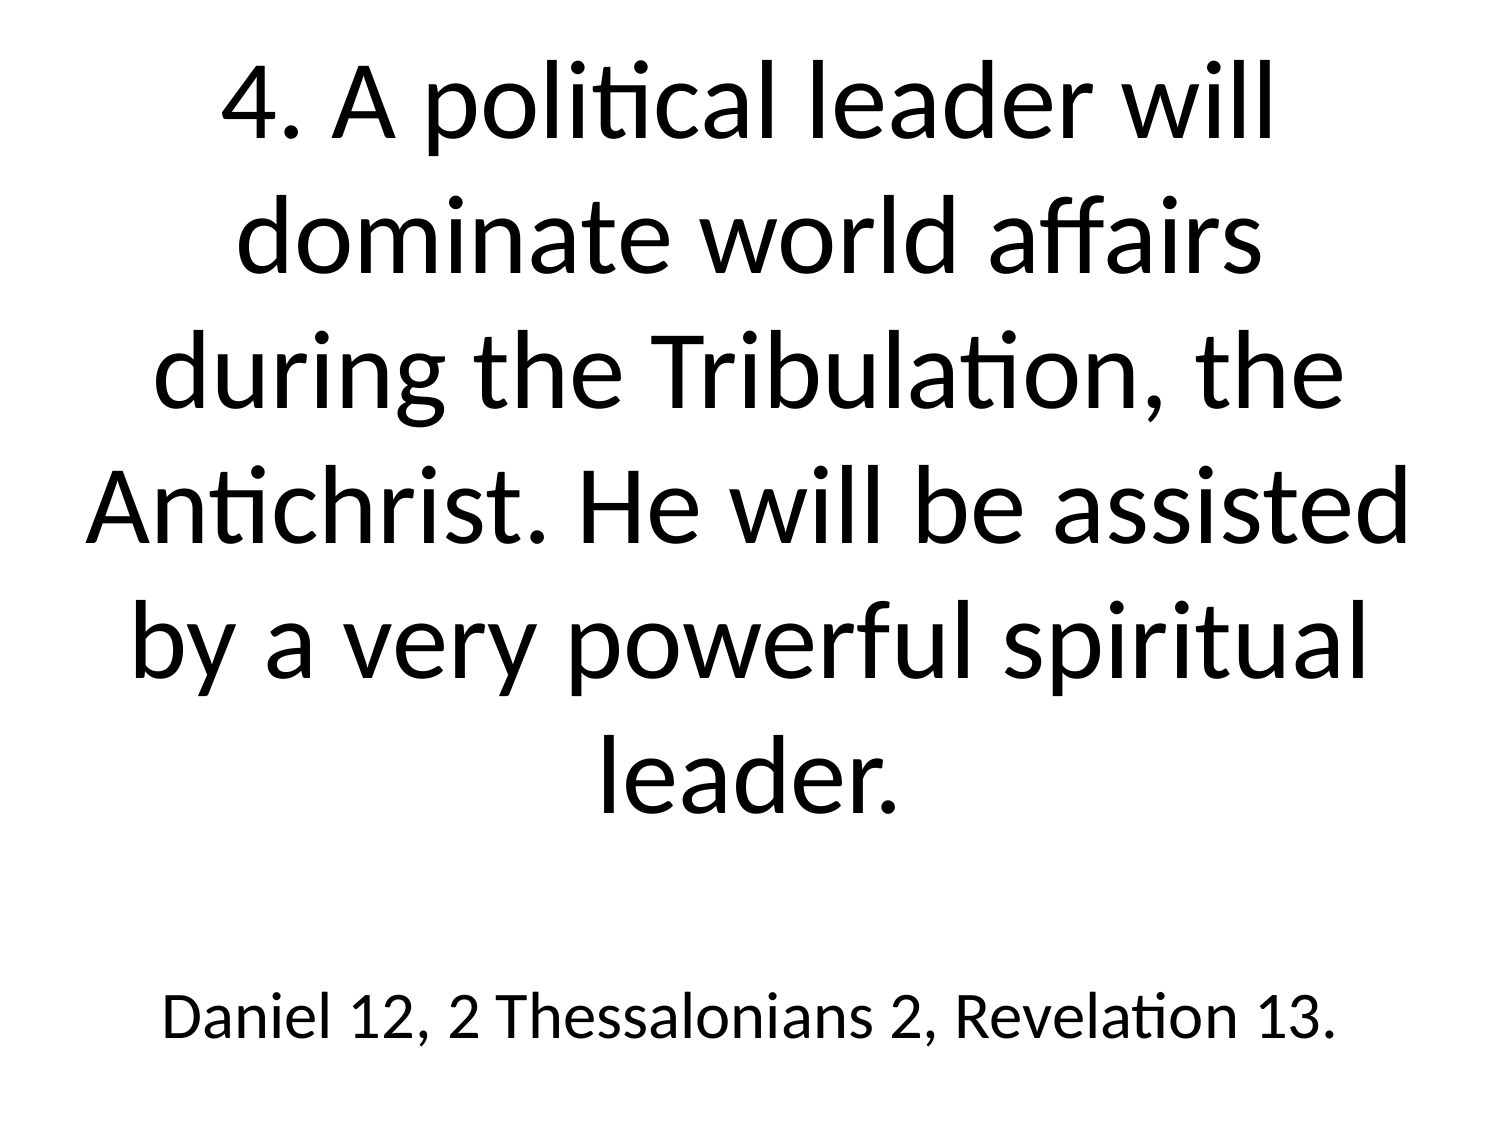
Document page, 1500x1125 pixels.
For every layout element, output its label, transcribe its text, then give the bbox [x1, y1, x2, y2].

text_box 4. A political leader will dominate world affairs during the Tribulation, the Antichrist. He will be assisted by a very powerful spiritual leader. Daniel 12, 2 Thessalonians 2, Revelation 13. [64, 19, 1436, 1125]
